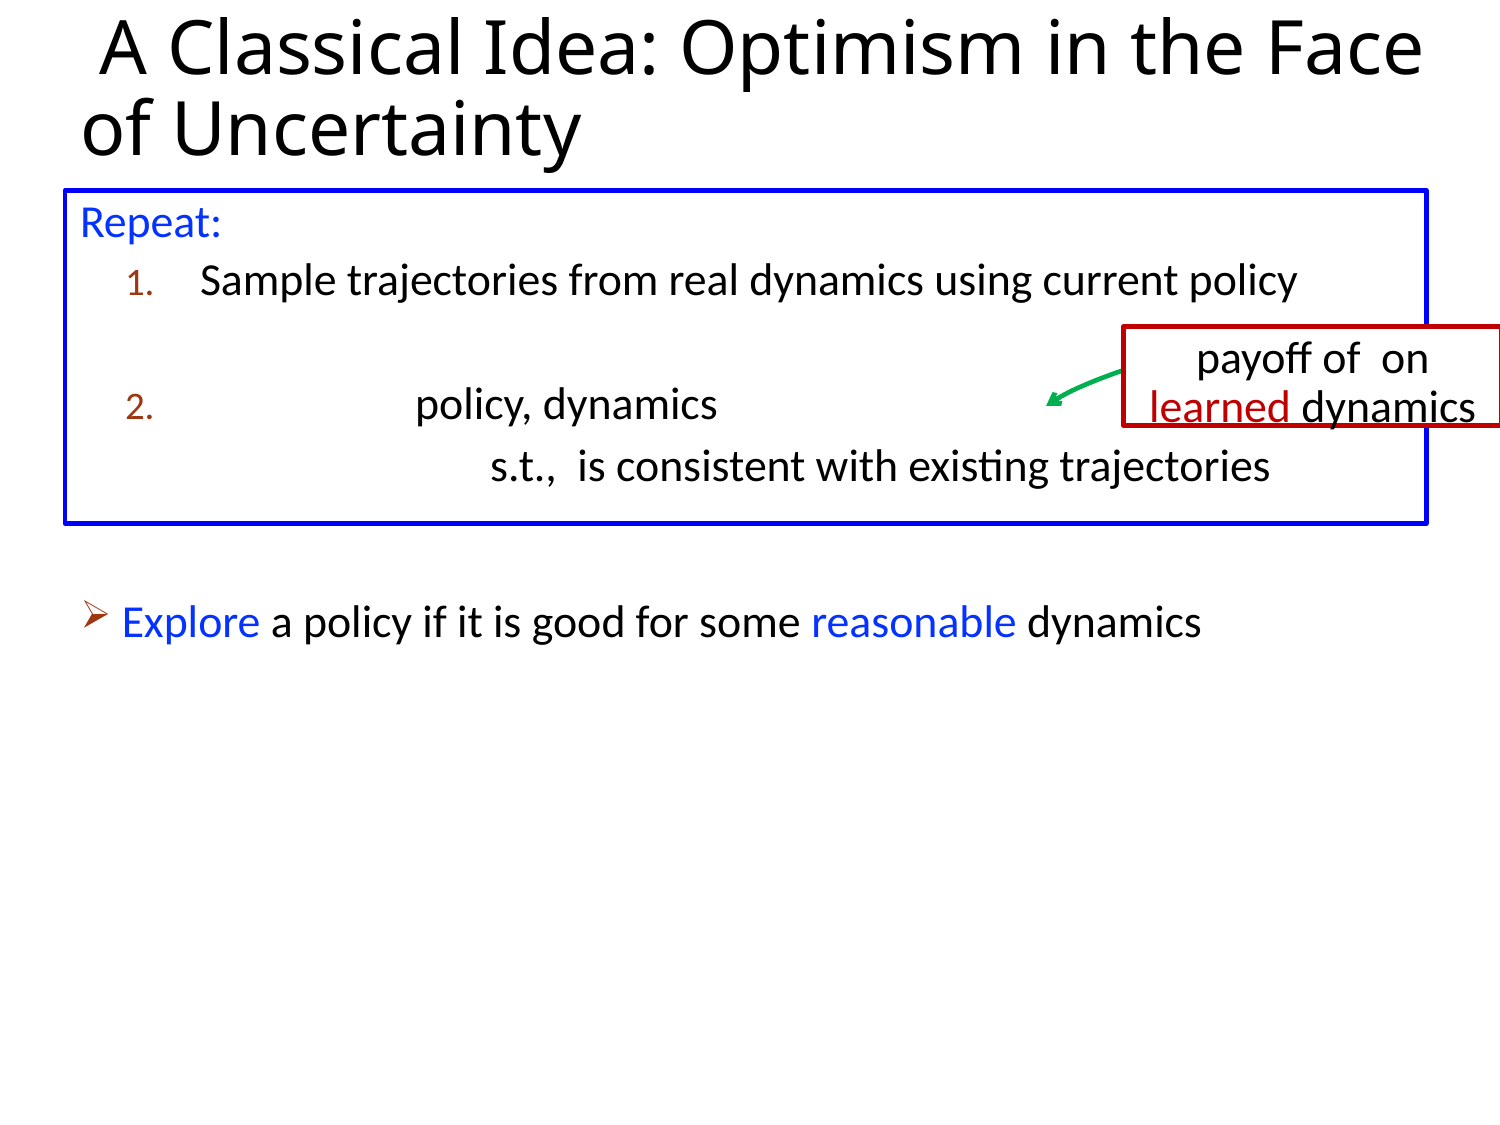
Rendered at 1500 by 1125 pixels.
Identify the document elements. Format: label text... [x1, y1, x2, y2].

text_box [1041, 370, 1121, 406]
title A Classical Idea: Optimism in the Face of Uncertainty [65, 10, 1471, 172]
list Explore a policy if it is good for some reasonable dynamics [65, 590, 1471, 1125]
